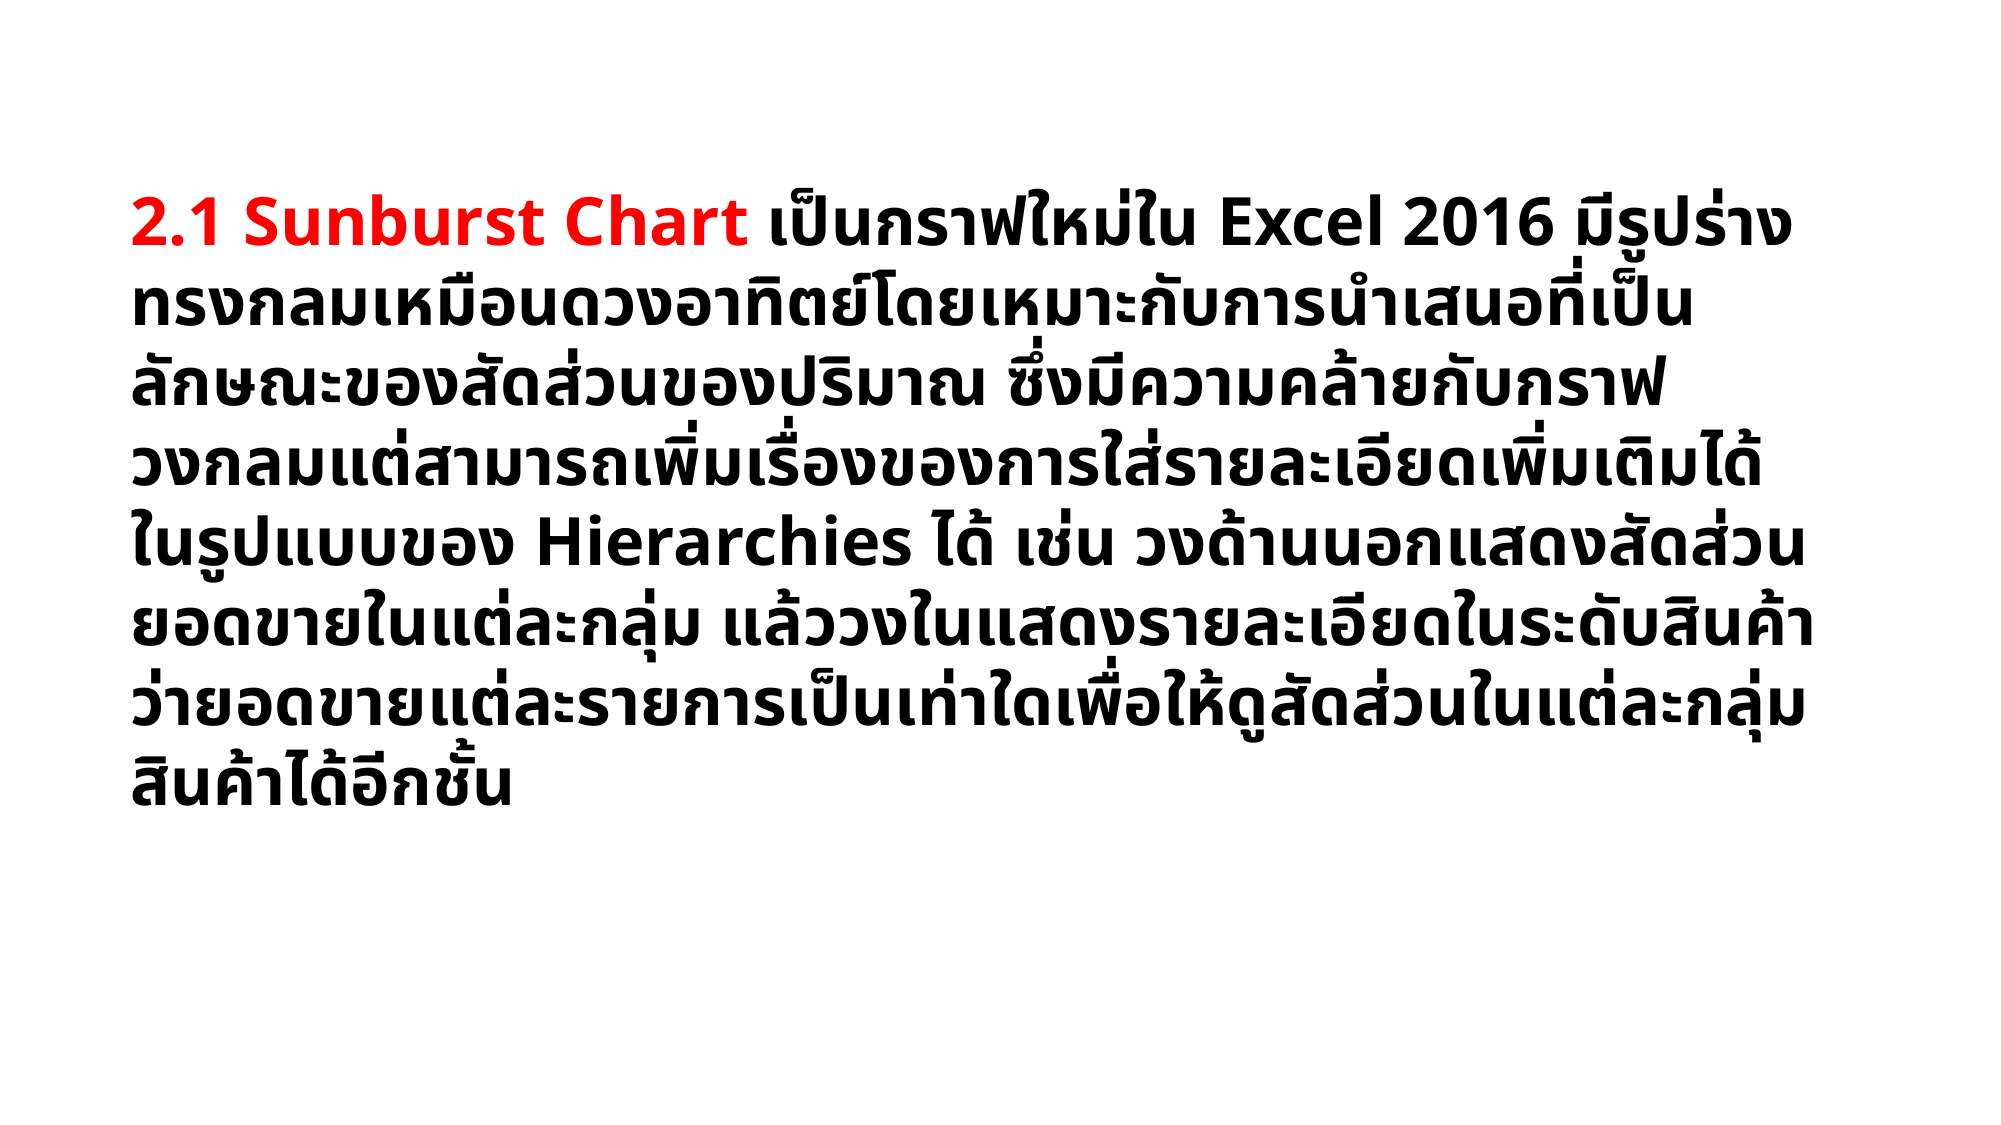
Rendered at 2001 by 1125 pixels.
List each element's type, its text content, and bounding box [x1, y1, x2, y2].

text_box 2.1 Sunburst Chart เป็นกราฟใหม่ใน Excel 2016 มีรูปร่างทรงกลมเหมือนดวงอาทิตย์โดยเหมาะกับการนำเสนอที่เป็นลักษณะของสัดส่วนของปริมาณ ซึ่งมีความคล้ายกับกราฟวงกลมแต่สามารถเพิ่มเรื่องของการใส่รายละเอียดเพิ่มเติมได้ในรูปแบบของ Hierarchies ได้ เช่น วงด้านนอกแสดงสัดส่วนยอดขายในแต่ละกลุ่ม แล้ววงในแสดงรายละเอียดในระดับสินค้าว่ายอดขายแต่ละรายการเป็นเท่าใดเพื่อให้ดูสัดส่วนในแต่ละกลุ่มสินค้าได้อีกชั้น [116, 171, 1836, 912]
